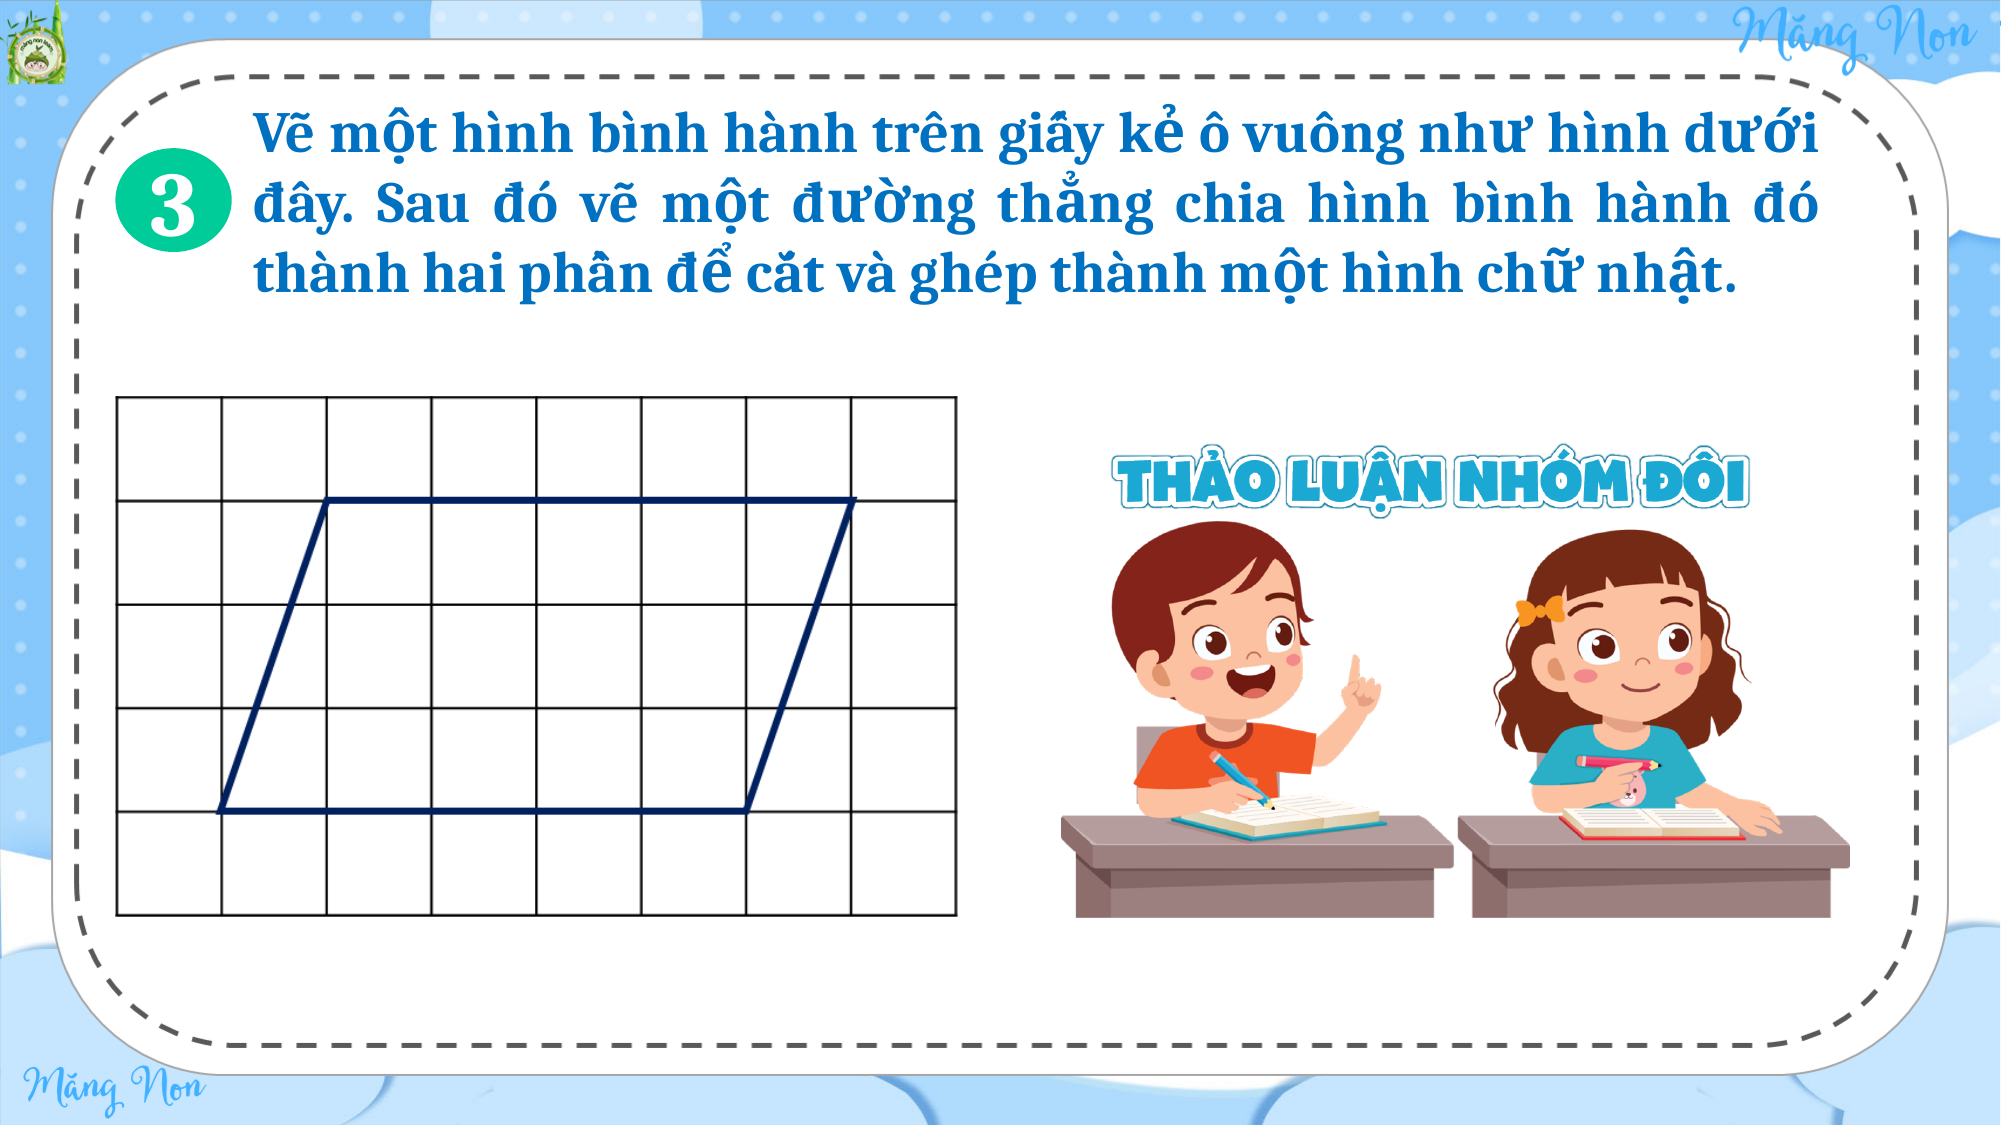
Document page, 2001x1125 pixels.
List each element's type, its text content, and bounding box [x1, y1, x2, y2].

text_box 3 [114, 147, 233, 254]
text_box Vẽ một hình bình hành trên giấy kẻ ô vuông như hình dưới đây. Sau đó vẽ một đường thẳng chia hình bình hành đó thành hai phần để cắt và ghép thành một hình chữ nhật. [238, 86, 1835, 312]
picture [0, 0, 2001, 1125]
